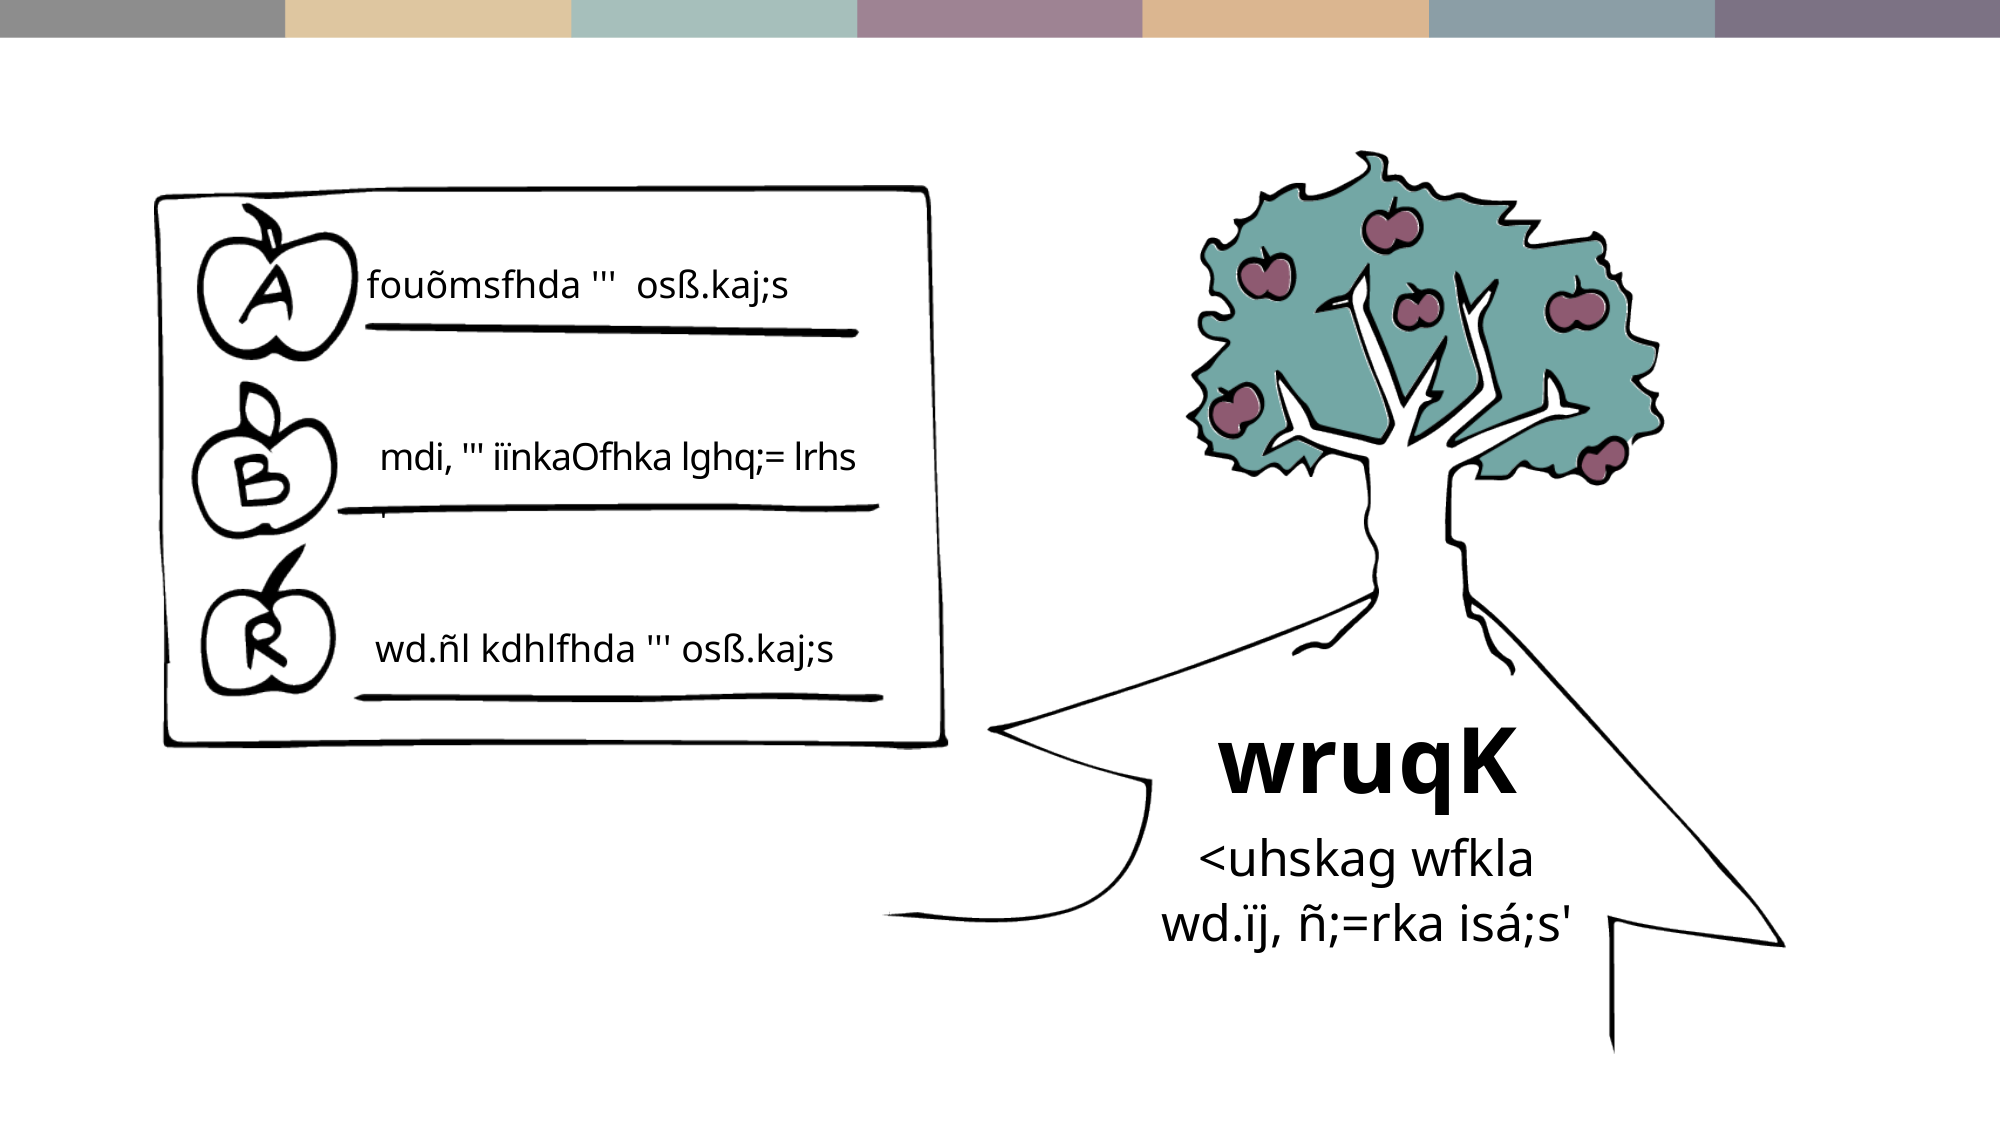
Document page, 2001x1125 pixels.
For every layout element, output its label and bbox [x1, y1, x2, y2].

picture [154, 150, 1786, 1054]
picture [0, 0, 2000, 38]
